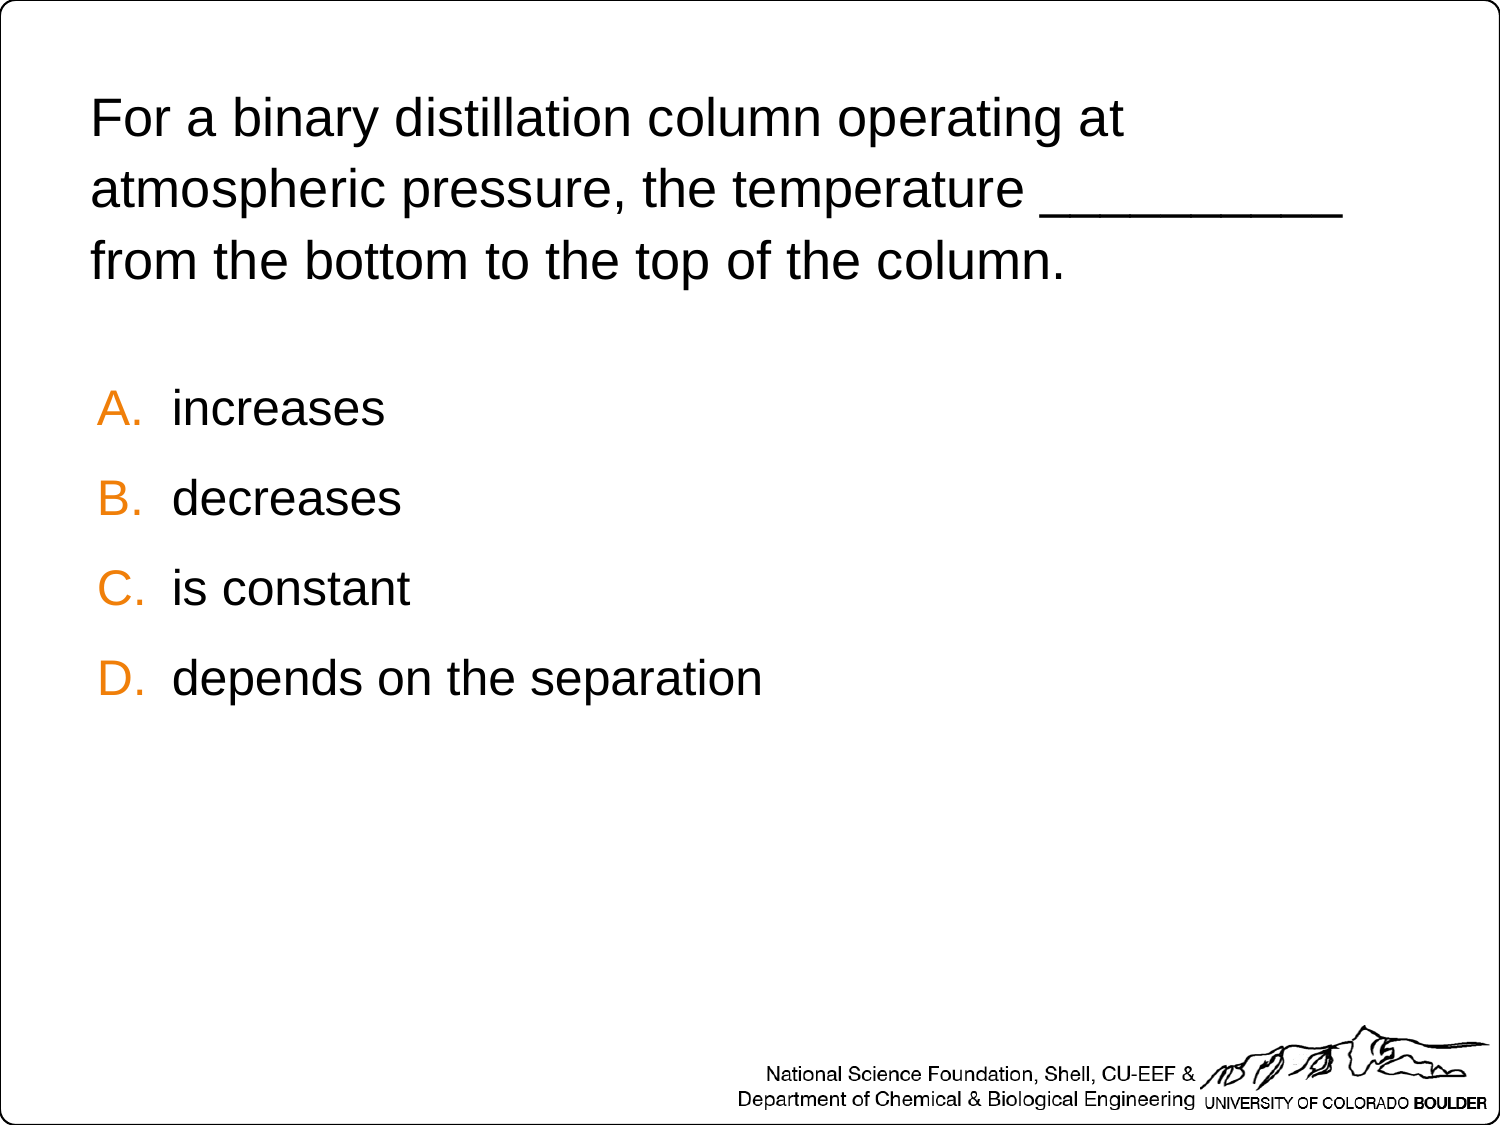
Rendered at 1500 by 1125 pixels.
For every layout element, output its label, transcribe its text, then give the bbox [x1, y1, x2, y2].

picture [717, 1025, 1500, 1124]
list For a binary distillation column operating at atmospheric pressure, the temperature __________ from the bottom to the top of the column. [90, 75, 1410, 450]
list increases decreases is constant depends on the separation [96, 345, 873, 888]
